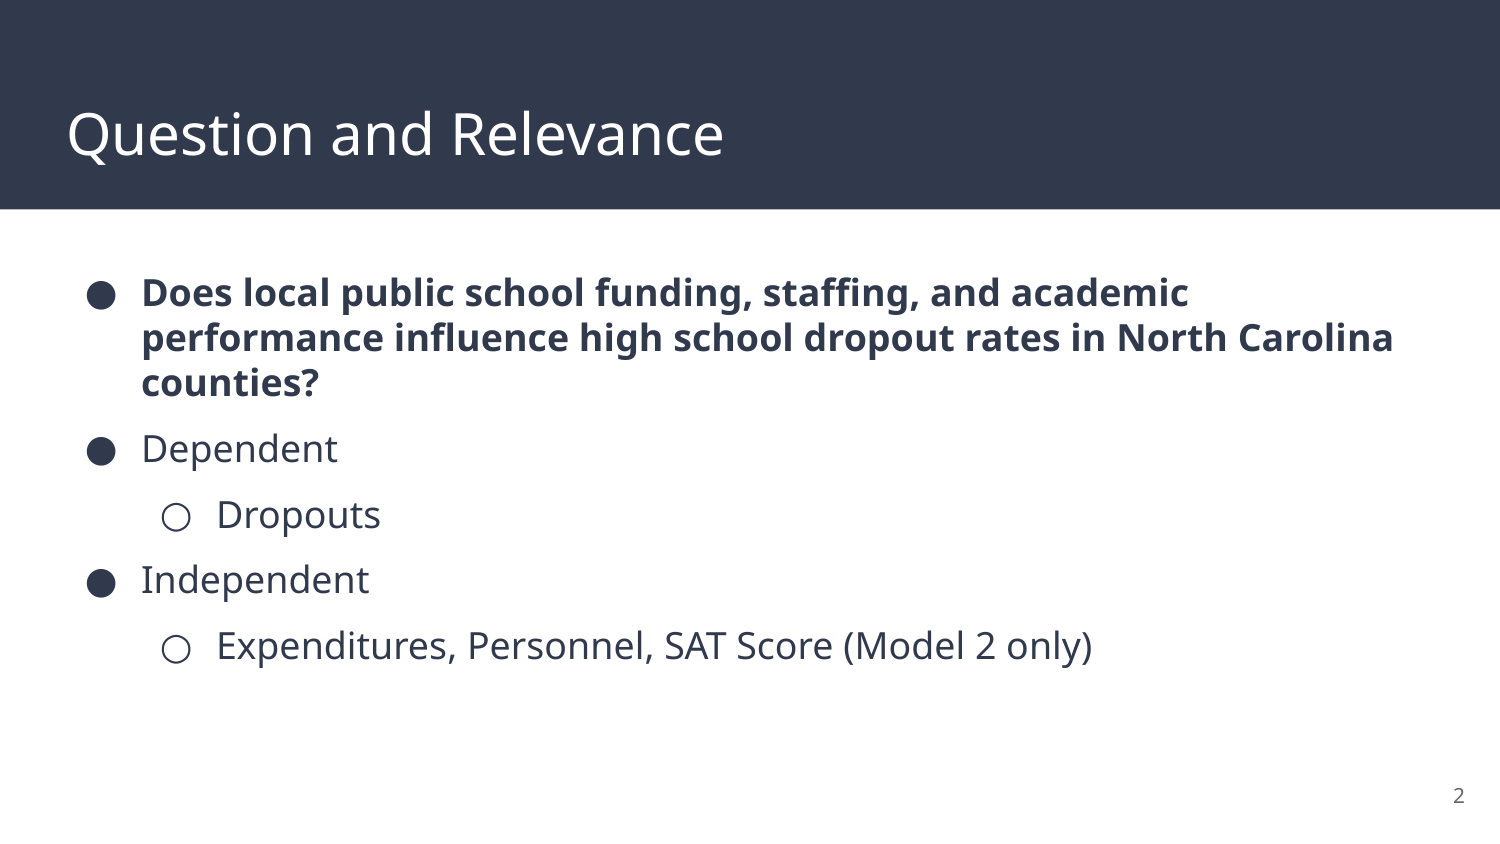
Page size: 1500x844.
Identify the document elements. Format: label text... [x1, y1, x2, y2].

title Question and Relevance [51, 82, 1449, 185]
slide_number ‹#› [1389, 764, 1480, 830]
list Does local public school funding, staffing, and academic performance influence high school dropout rates in North Carolina counties? Dependent Dropouts Independent Expenditures, Personnel, SAT Score (Model 2 only) [51, 253, 1449, 759]
